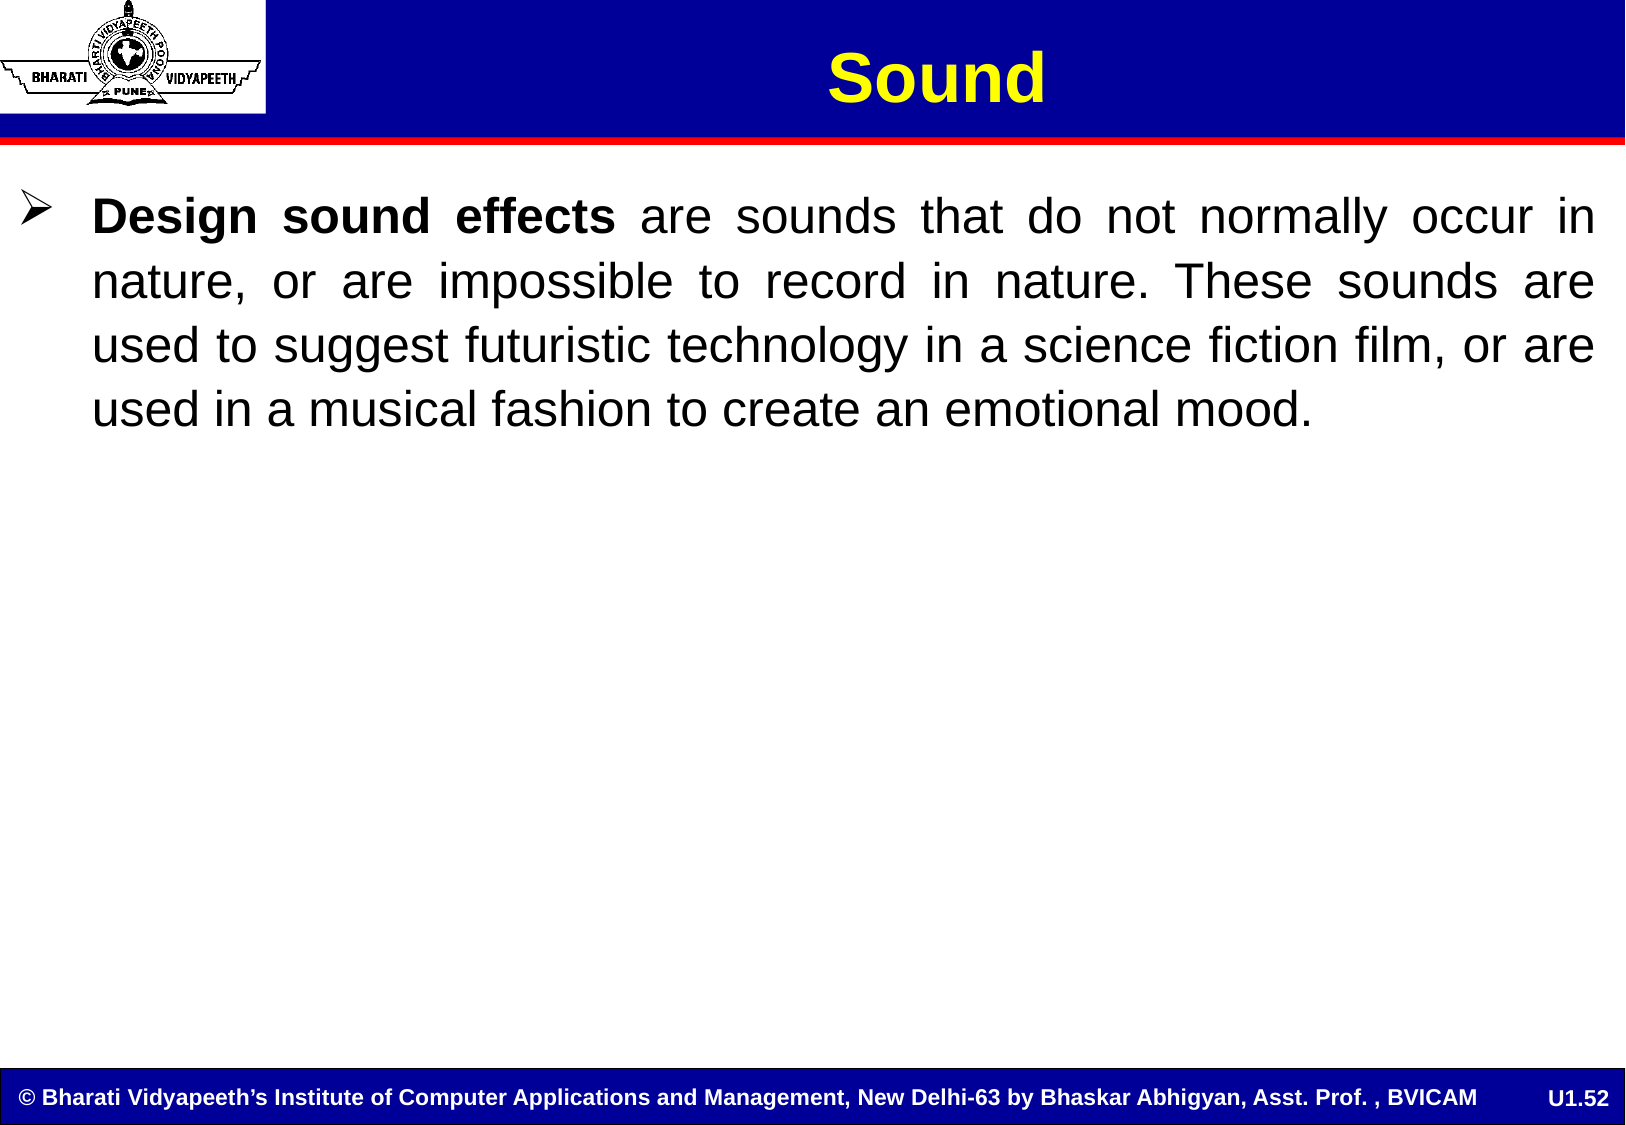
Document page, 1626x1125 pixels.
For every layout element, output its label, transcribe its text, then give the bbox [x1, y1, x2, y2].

text_box Design sound effects are sounds that do not normally occur in nature, or are impossible to record in nature. These sounds are used to suggest futuristic technology in a science fiction film, or are used in a musical fashion to create an emotional mood. [0, 172, 1612, 445]
title Sound [279, 24, 1596, 125]
picture [0, 0, 261, 106]
